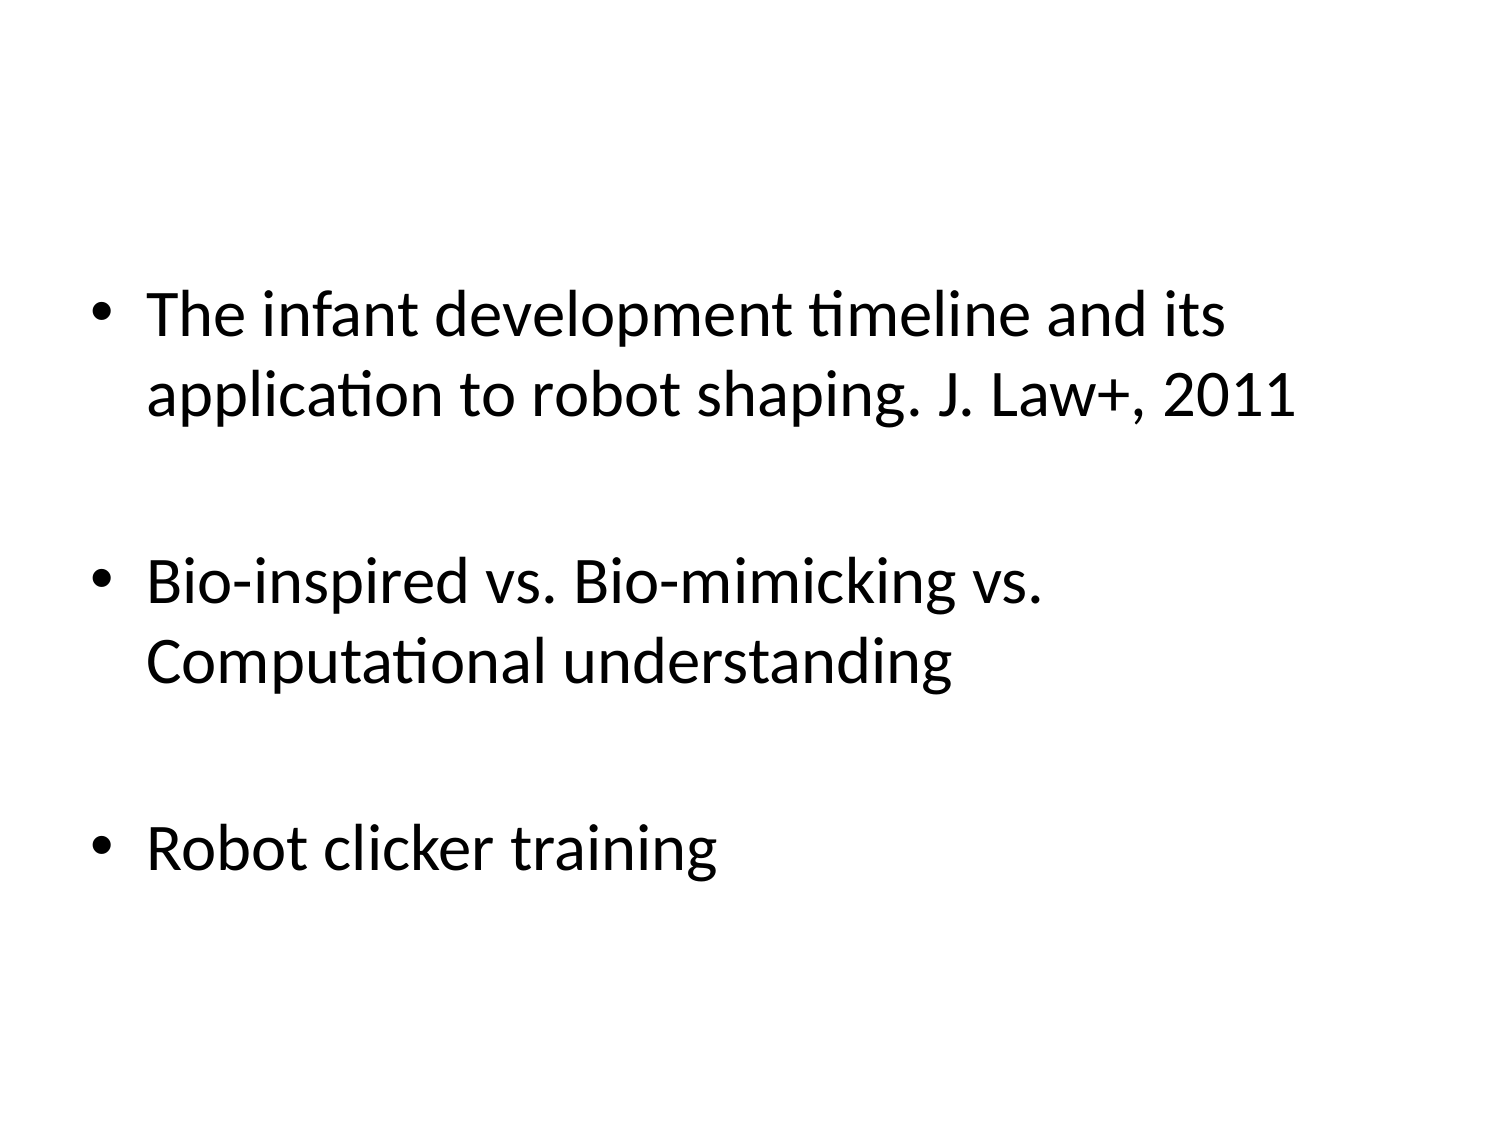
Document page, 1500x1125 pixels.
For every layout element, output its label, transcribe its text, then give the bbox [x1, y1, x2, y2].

list The infant development timeline and its application to robot shaping. J. Law+, 2011 Bio-inspired vs. Bio-mimicking vs. Computational understanding Robot clicker training [75, 262, 1425, 1005]
